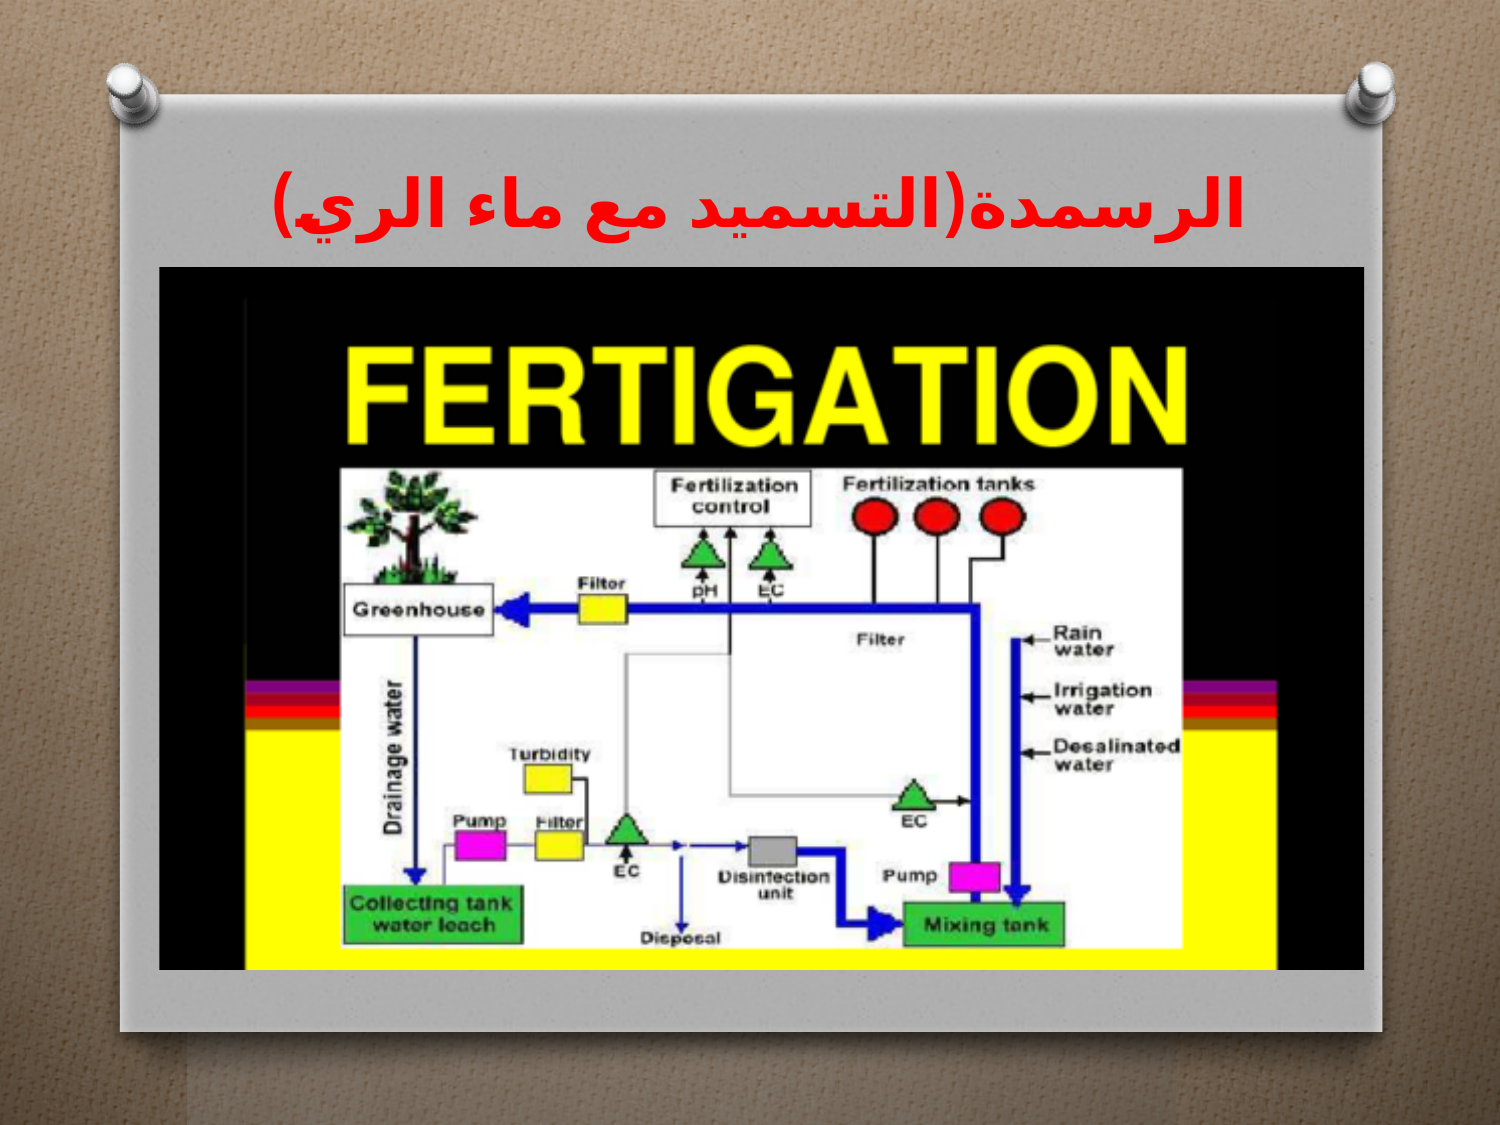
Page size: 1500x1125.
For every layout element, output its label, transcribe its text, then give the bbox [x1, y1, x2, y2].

picture [1317, 35, 1439, 156]
title الرسمدة(التسميد مع ماء الري) [179, 134, 1323, 266]
picture [75, 29, 198, 153]
picture [159, 266, 1365, 971]
